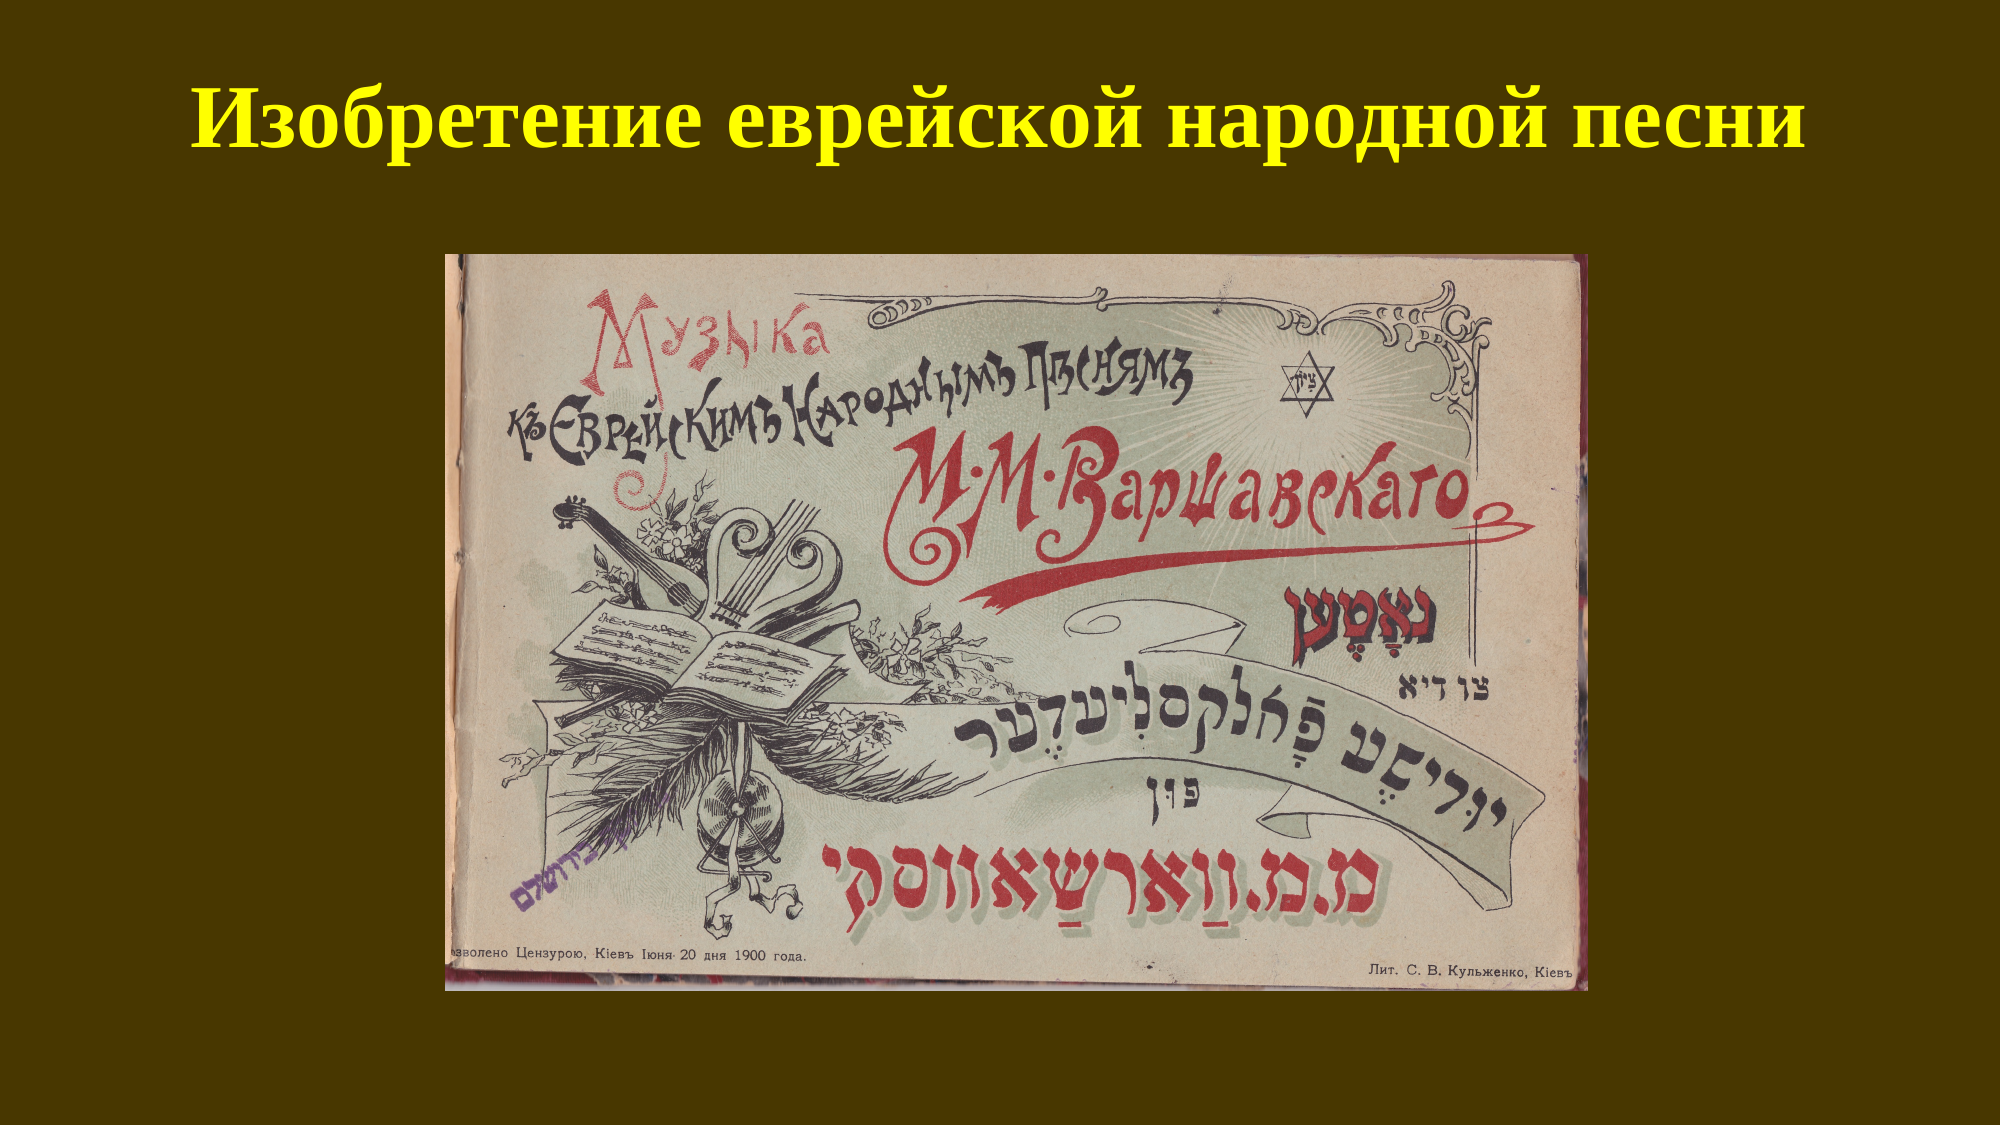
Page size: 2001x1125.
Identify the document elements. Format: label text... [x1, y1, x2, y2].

title Изобретение еврейской народной песни [72, 62, 1928, 175]
picture [445, 254, 1588, 991]
